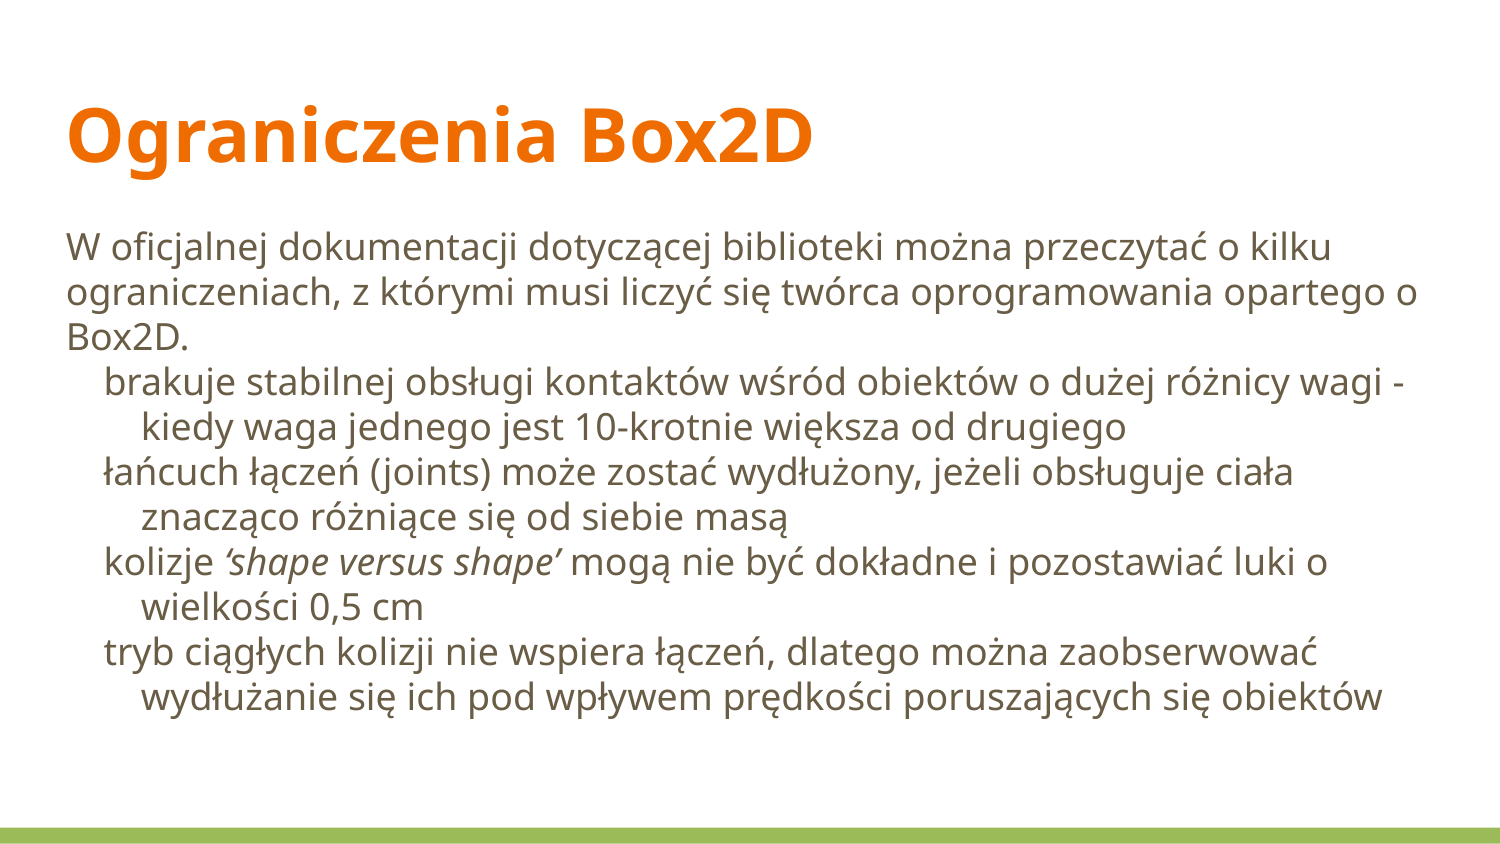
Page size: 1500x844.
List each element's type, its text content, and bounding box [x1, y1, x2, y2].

text_box W oficjalnej dokumentacji dotyczącej biblioteki można przeczytać o kilku ograniczeniach, z którymi musi liczyć się twórca oprogramowania opartego o Box2D. brakuje stabilnej obsługi kontaktów wśród obiektów o dużej różnicy wagi - kiedy waga jednego jest 10-krotnie większa od drugiego łańcuch łączeń (joints) może zostać wydłużony, jeżeli obsługuje ciała znacząco różniące się od siebie masą kolizje ‘shape versus shape’ mogą nie być dokładne i pozostawiać luki o wielkości 0,5 cm tryb ciągłych kolizji nie wspiera łączeń, dlatego można zaobserwować wydłużanie się ich pod wpływem prędkości poruszających się obiektów [51, 207, 1449, 750]
text_box Ograniczenia Box2D [51, 72, 1449, 189]
